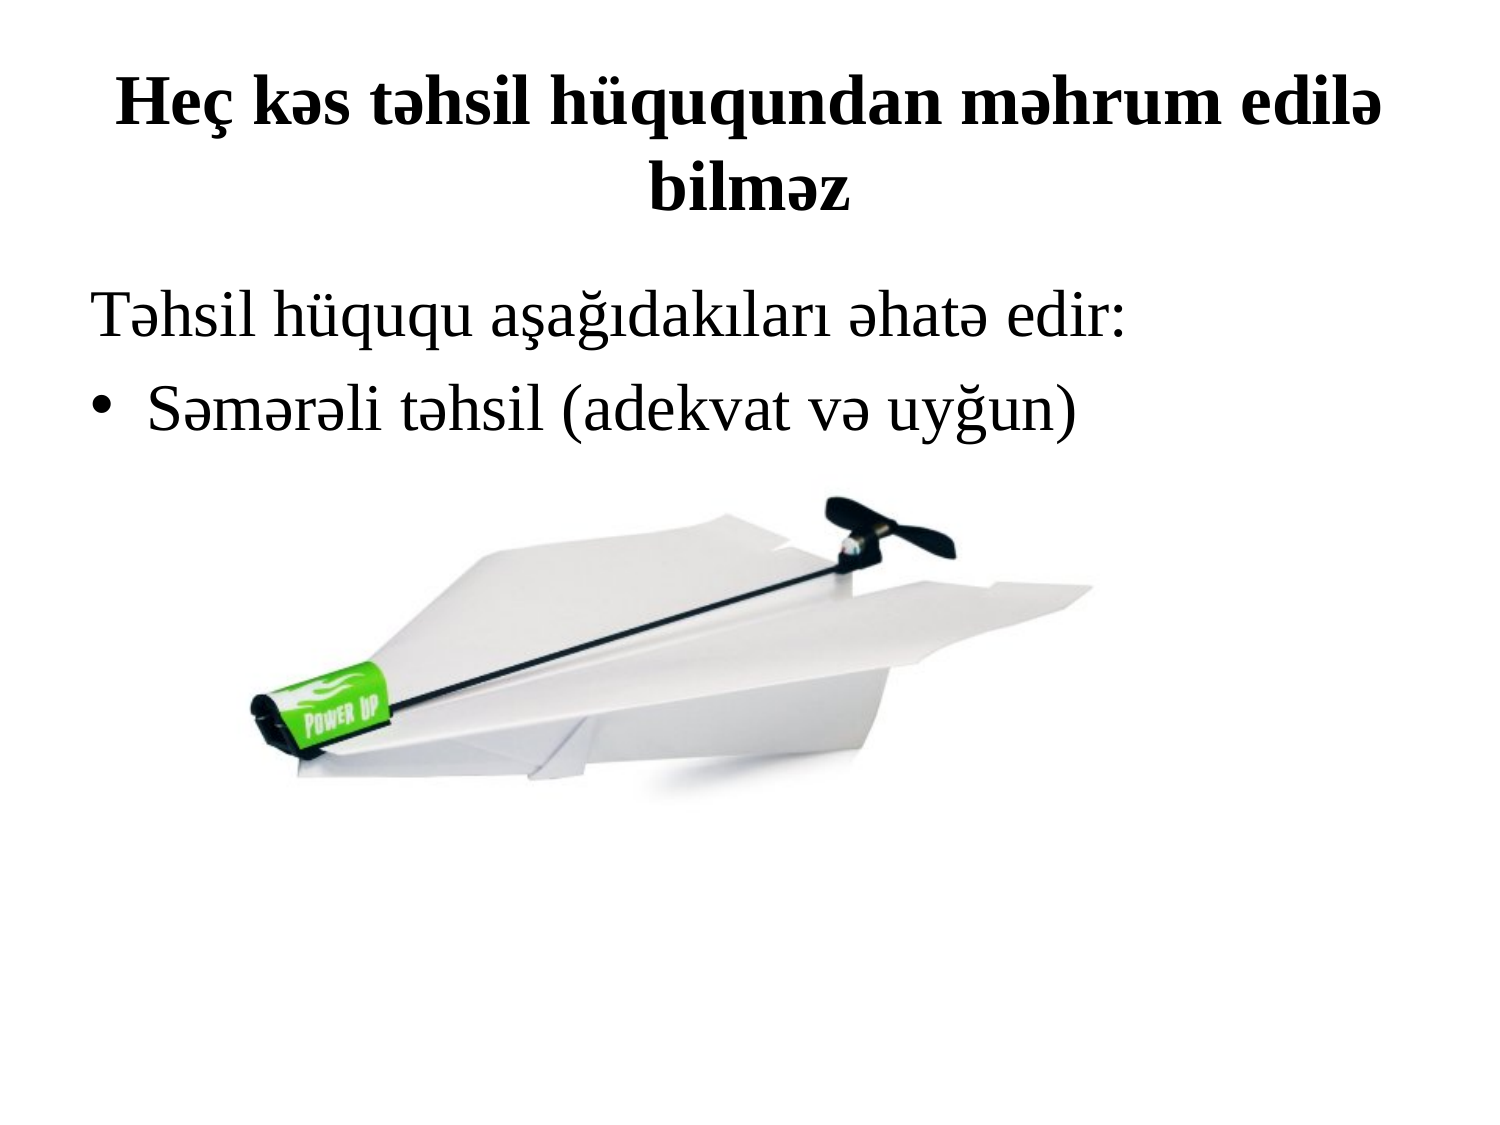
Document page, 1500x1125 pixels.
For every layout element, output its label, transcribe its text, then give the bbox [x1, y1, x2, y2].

title Heç kəs təhsil hüququndan məhrum edilə bilməz [75, 45, 1425, 233]
picture [212, 474, 1151, 926]
list Təhsil hüququ aşağıdakıları əhatə edir: Səmərəli təhsil (adekvat və uyğun) [75, 262, 1425, 1005]
